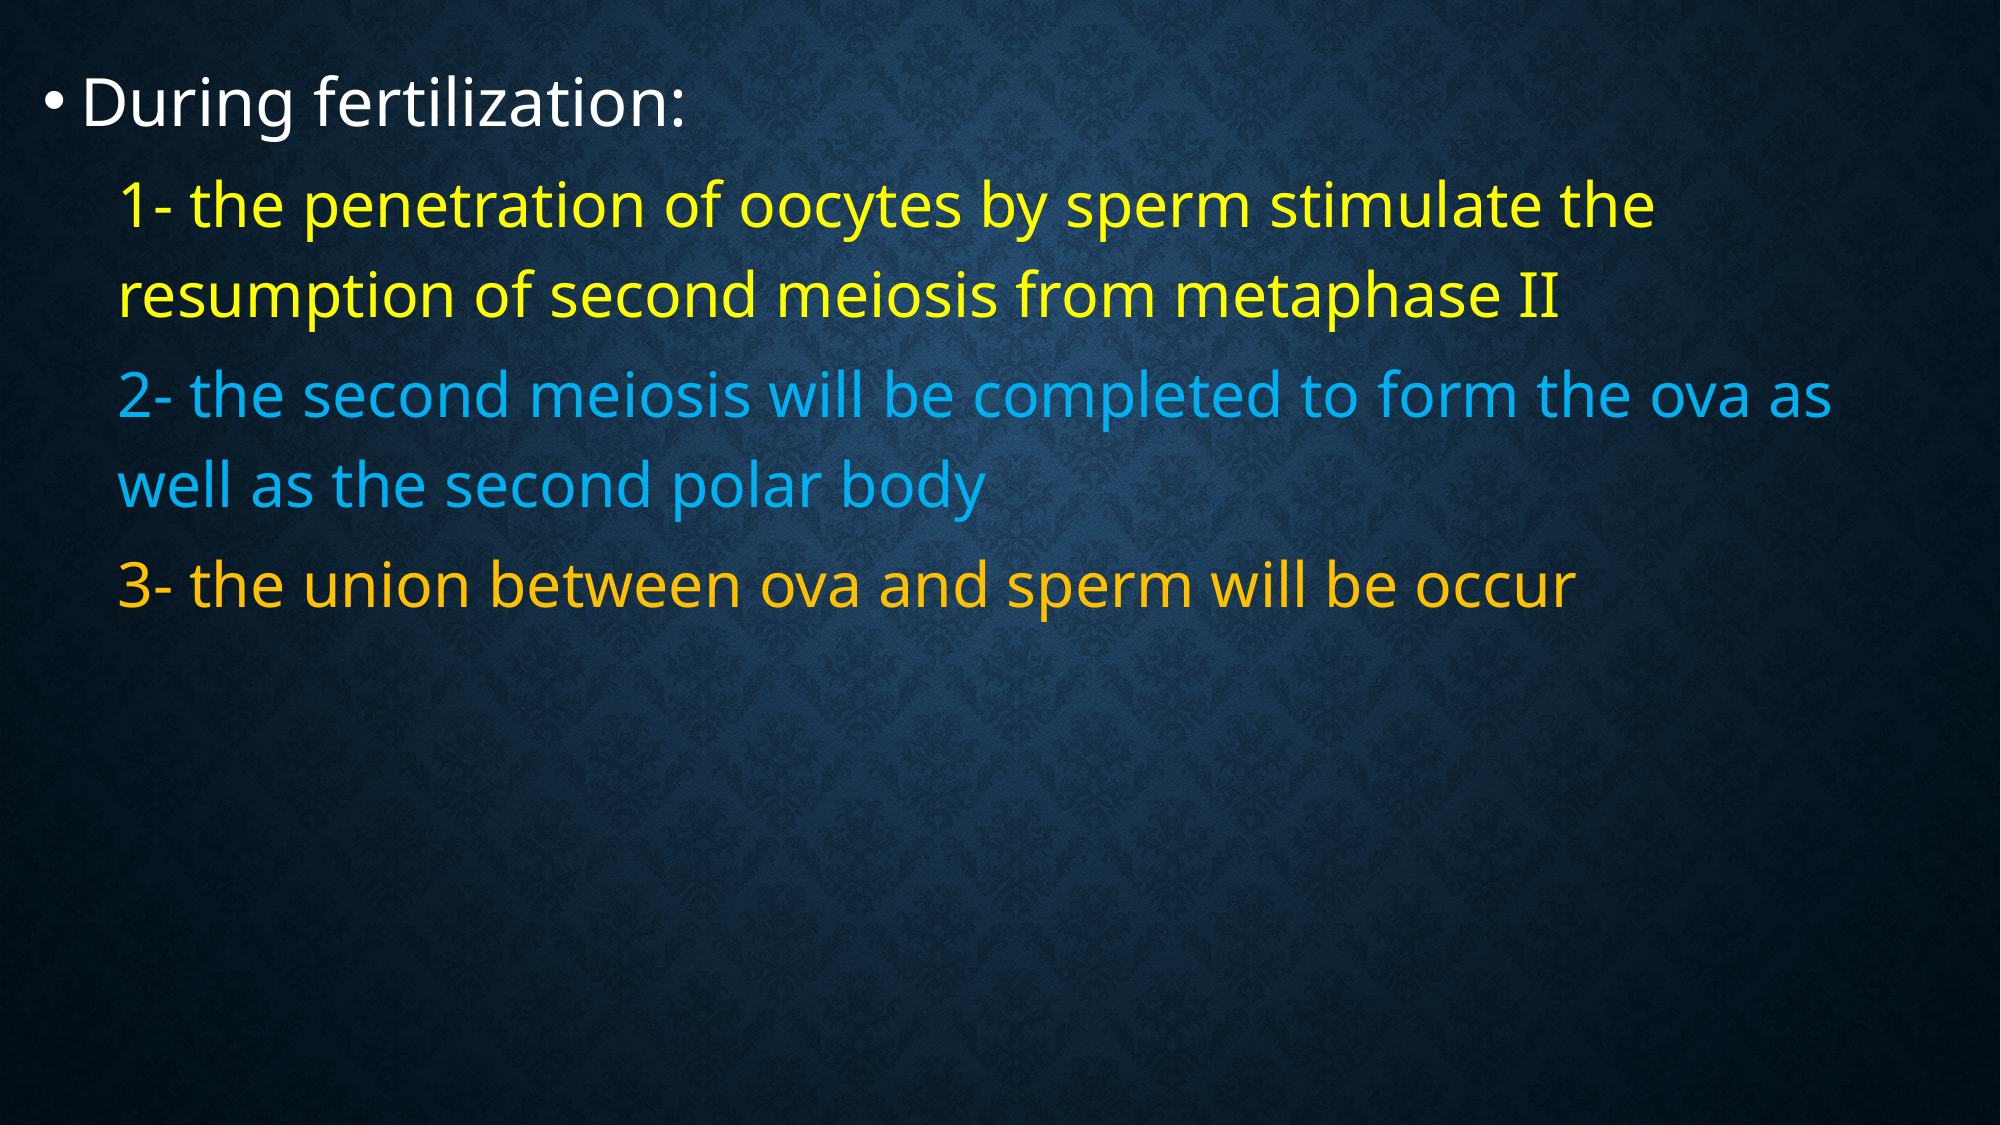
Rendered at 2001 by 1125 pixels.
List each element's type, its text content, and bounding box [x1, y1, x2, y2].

list During fertilization: 1- the penetration of oocytes by sperm stimulate the resumption of second meiosis from metaphase II 2- the second meiosis will be completed to form the ova as well as the second polar body 3- the union between ova and sperm will be occur [27, 35, 1972, 1078]
